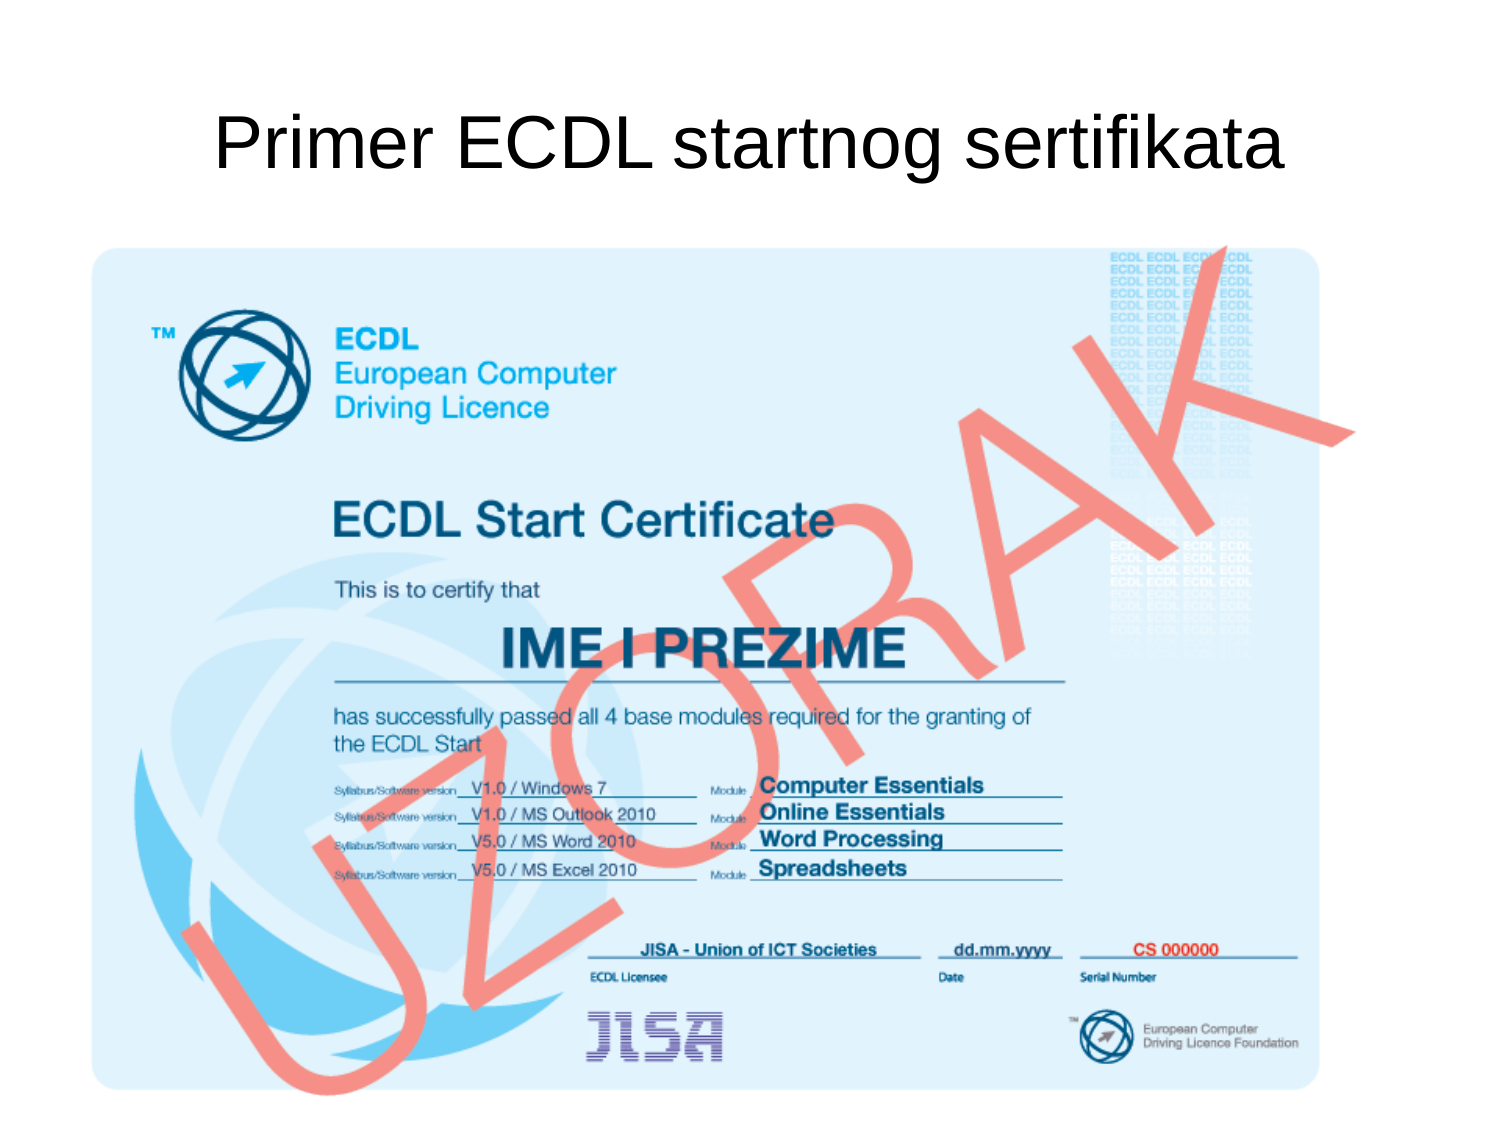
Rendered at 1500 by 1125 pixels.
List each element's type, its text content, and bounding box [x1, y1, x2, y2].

title Primer ECDL startnog sertifikata [75, 45, 1425, 233]
picture [49, 204, 1371, 1125]
